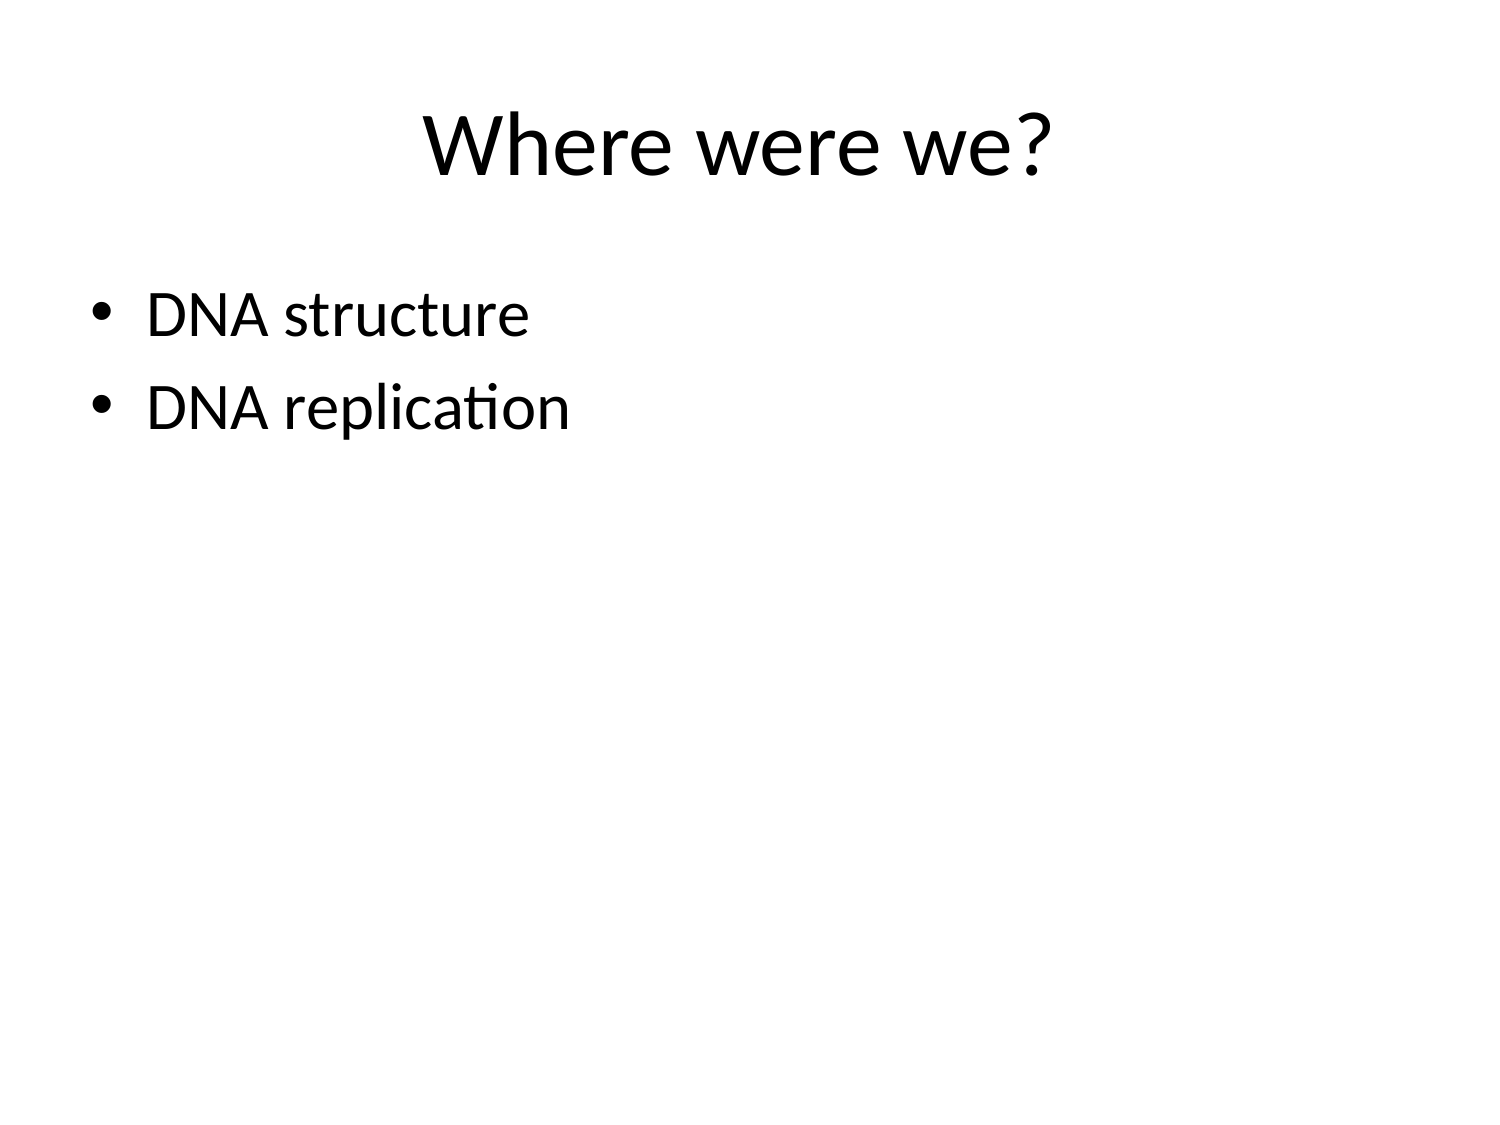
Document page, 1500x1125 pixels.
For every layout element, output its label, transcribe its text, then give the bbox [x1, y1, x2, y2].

list DNA structure DNA replication [75, 262, 1425, 1005]
title Where were we? [75, 45, 1425, 233]
